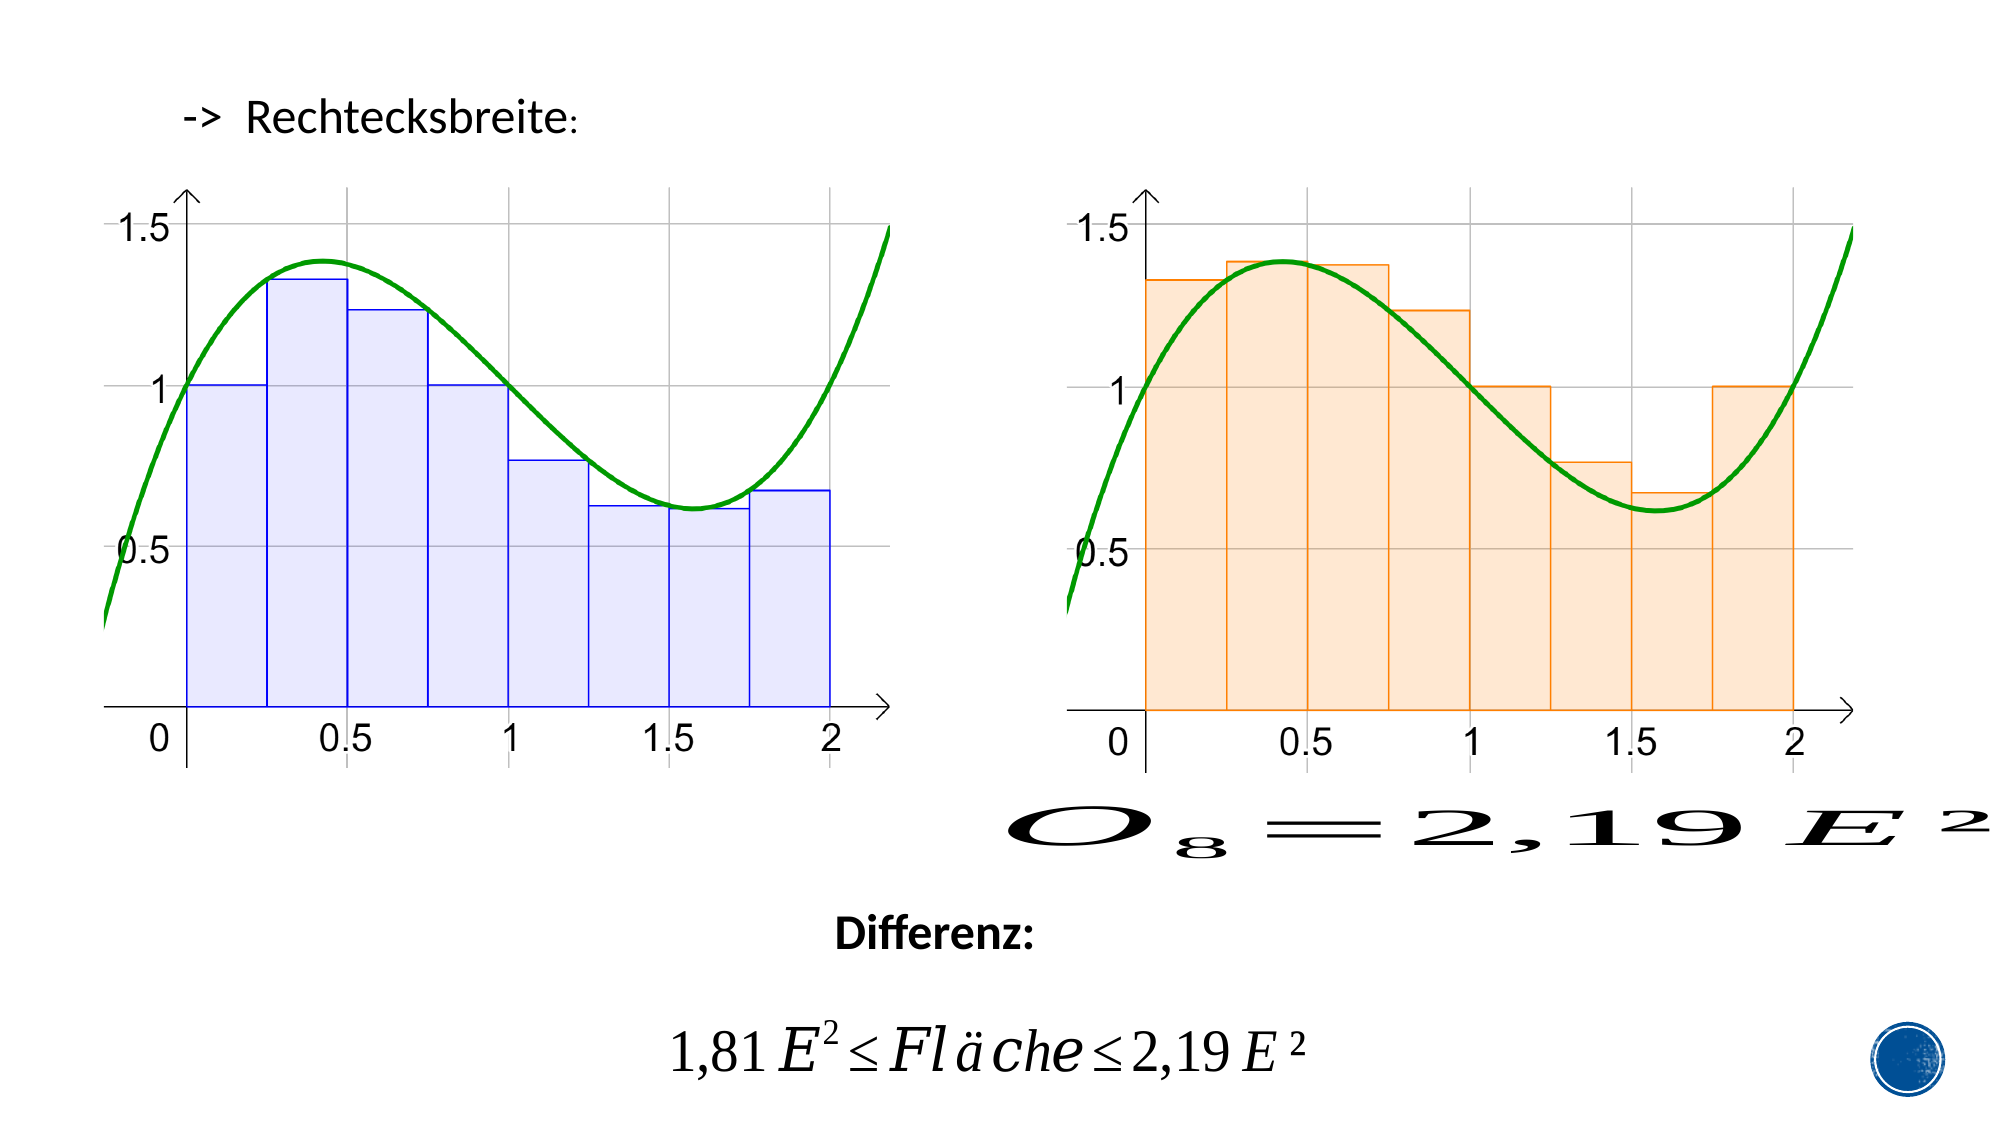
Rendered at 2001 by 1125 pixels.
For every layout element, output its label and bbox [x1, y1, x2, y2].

picture [1066, 187, 1854, 773]
picture [103, 187, 890, 768]
